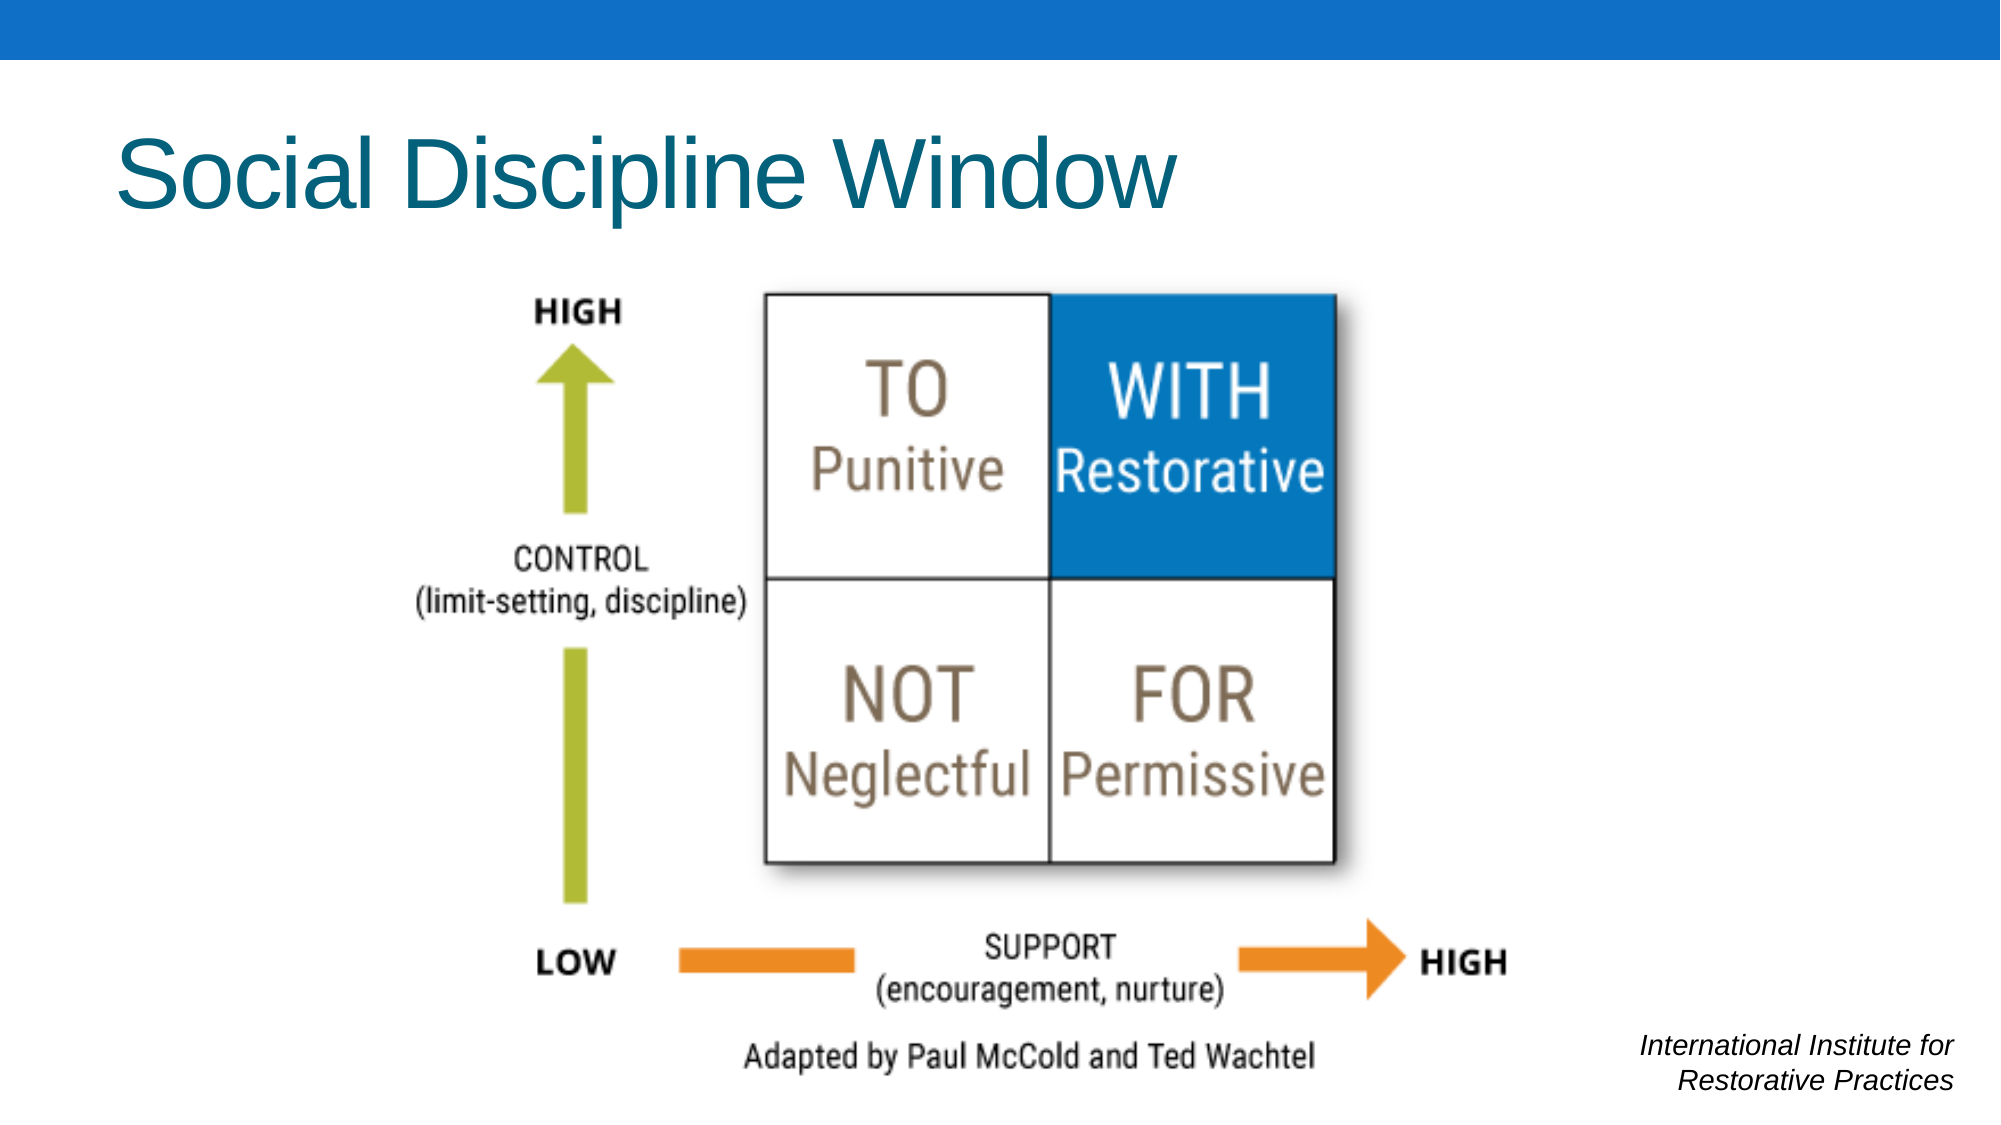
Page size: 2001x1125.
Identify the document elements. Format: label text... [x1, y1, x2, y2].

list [396, 235, 1536, 1117]
title Social Discipline Window [99, 87, 1900, 250]
text_box International Institute for Restorative Practices [1583, 1018, 1970, 1104]
